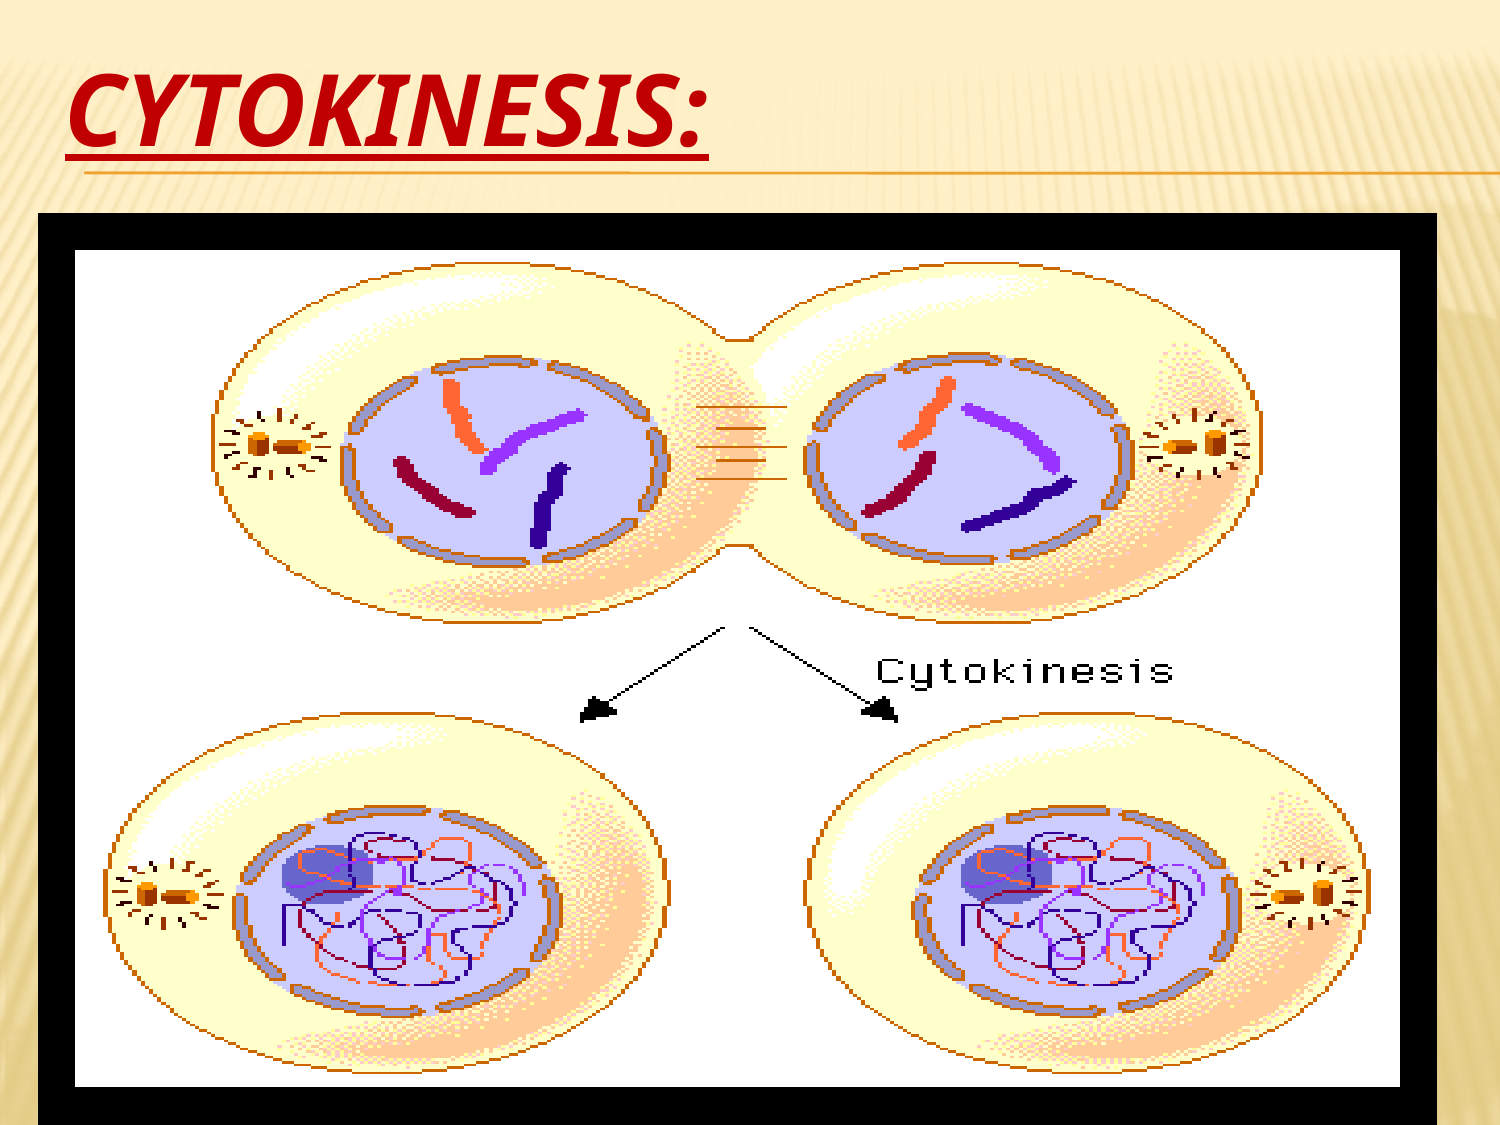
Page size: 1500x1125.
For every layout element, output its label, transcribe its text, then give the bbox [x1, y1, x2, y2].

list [74, 249, 1401, 1088]
title CYTOKINESIS: [50, 37, 1475, 175]
